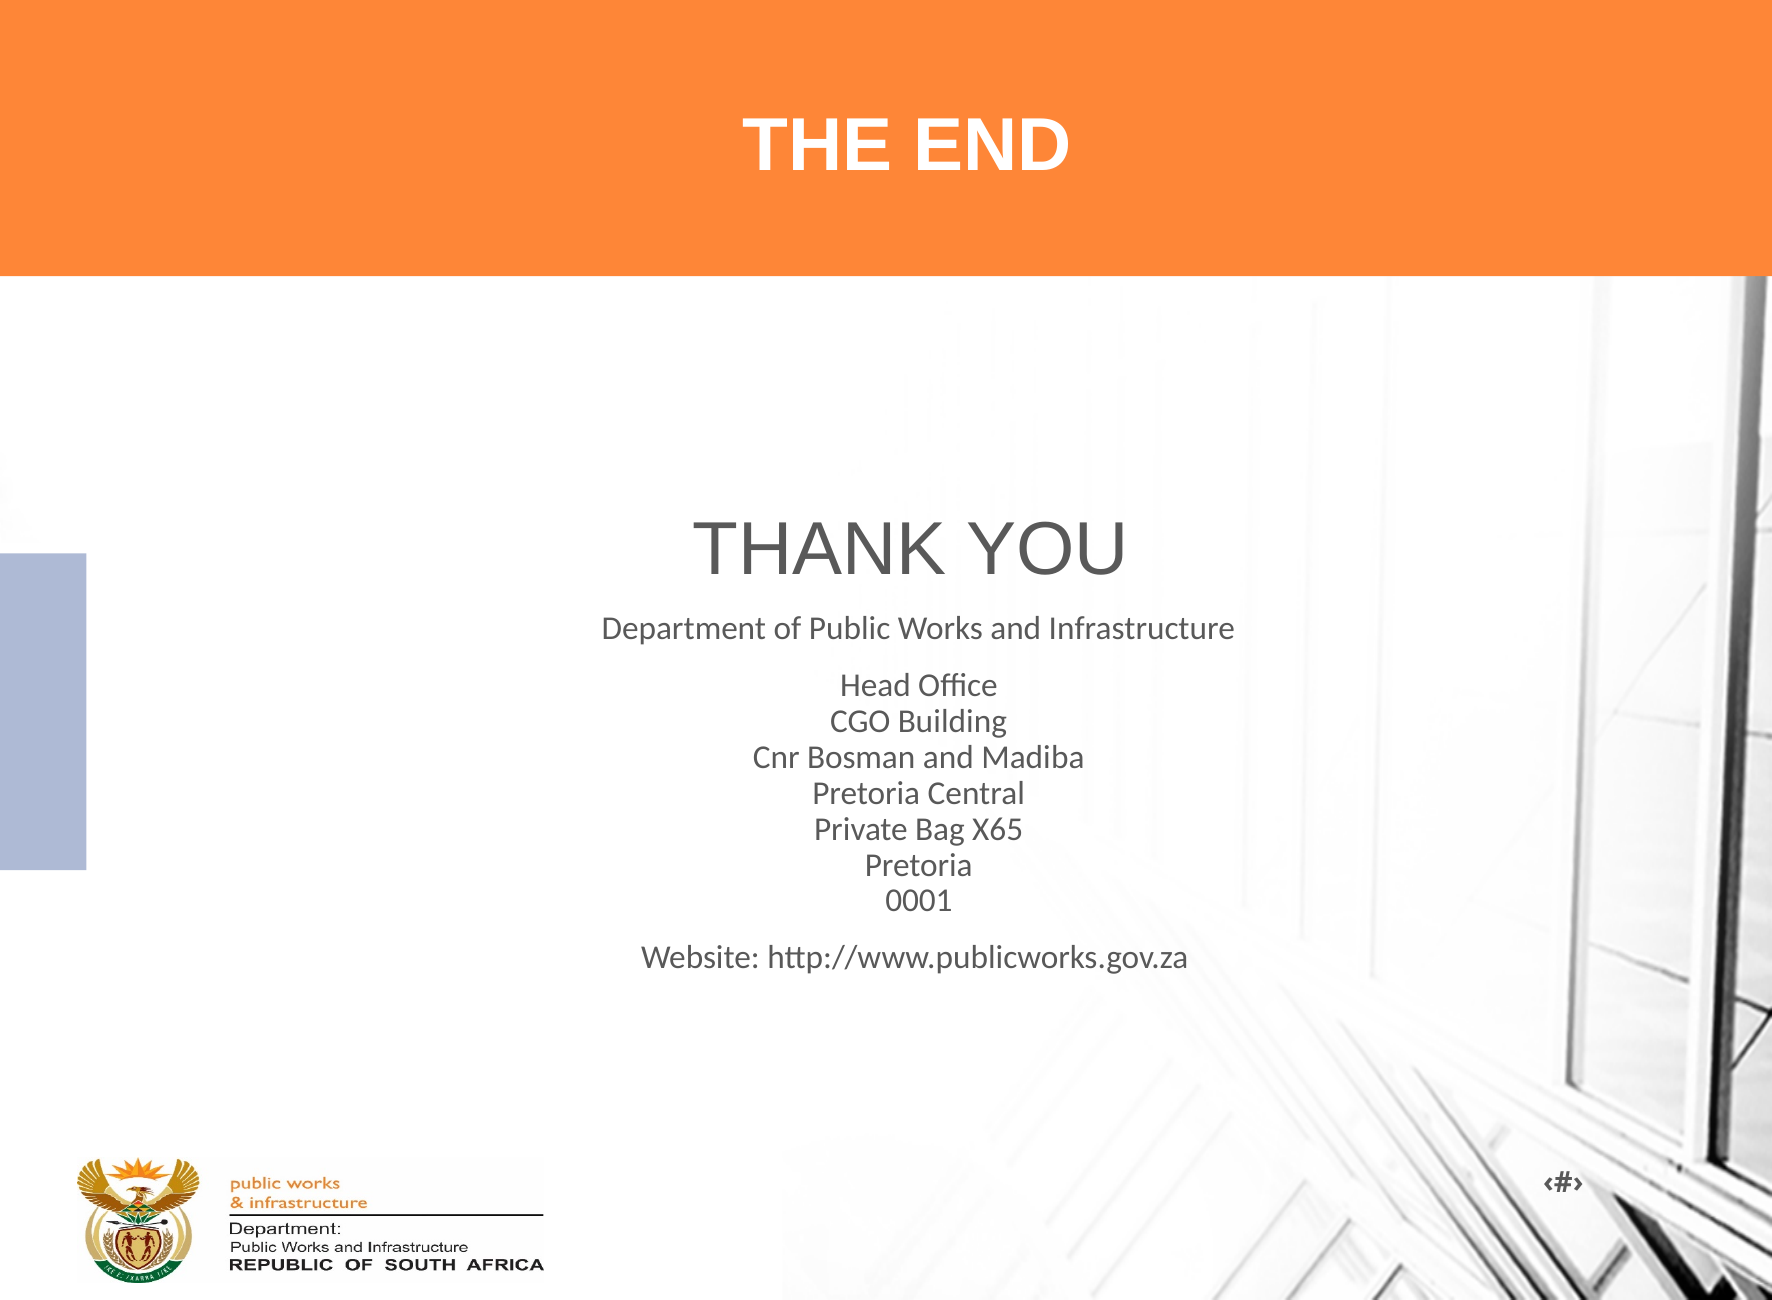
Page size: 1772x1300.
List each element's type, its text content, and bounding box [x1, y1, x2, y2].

title THE END [101, 23, 1715, 192]
list THANK YOU Department of Public Works and Infrastructure Head Office CGO Building Cnr Bosman and Madiba Pretoria Central Private Bag X65 Pretoria 0001 Website: http://www.publicworks.gov.za [163, 304, 1652, 1298]
picture [77, 1157, 544, 1283]
picture [0, 277, 1772, 1300]
